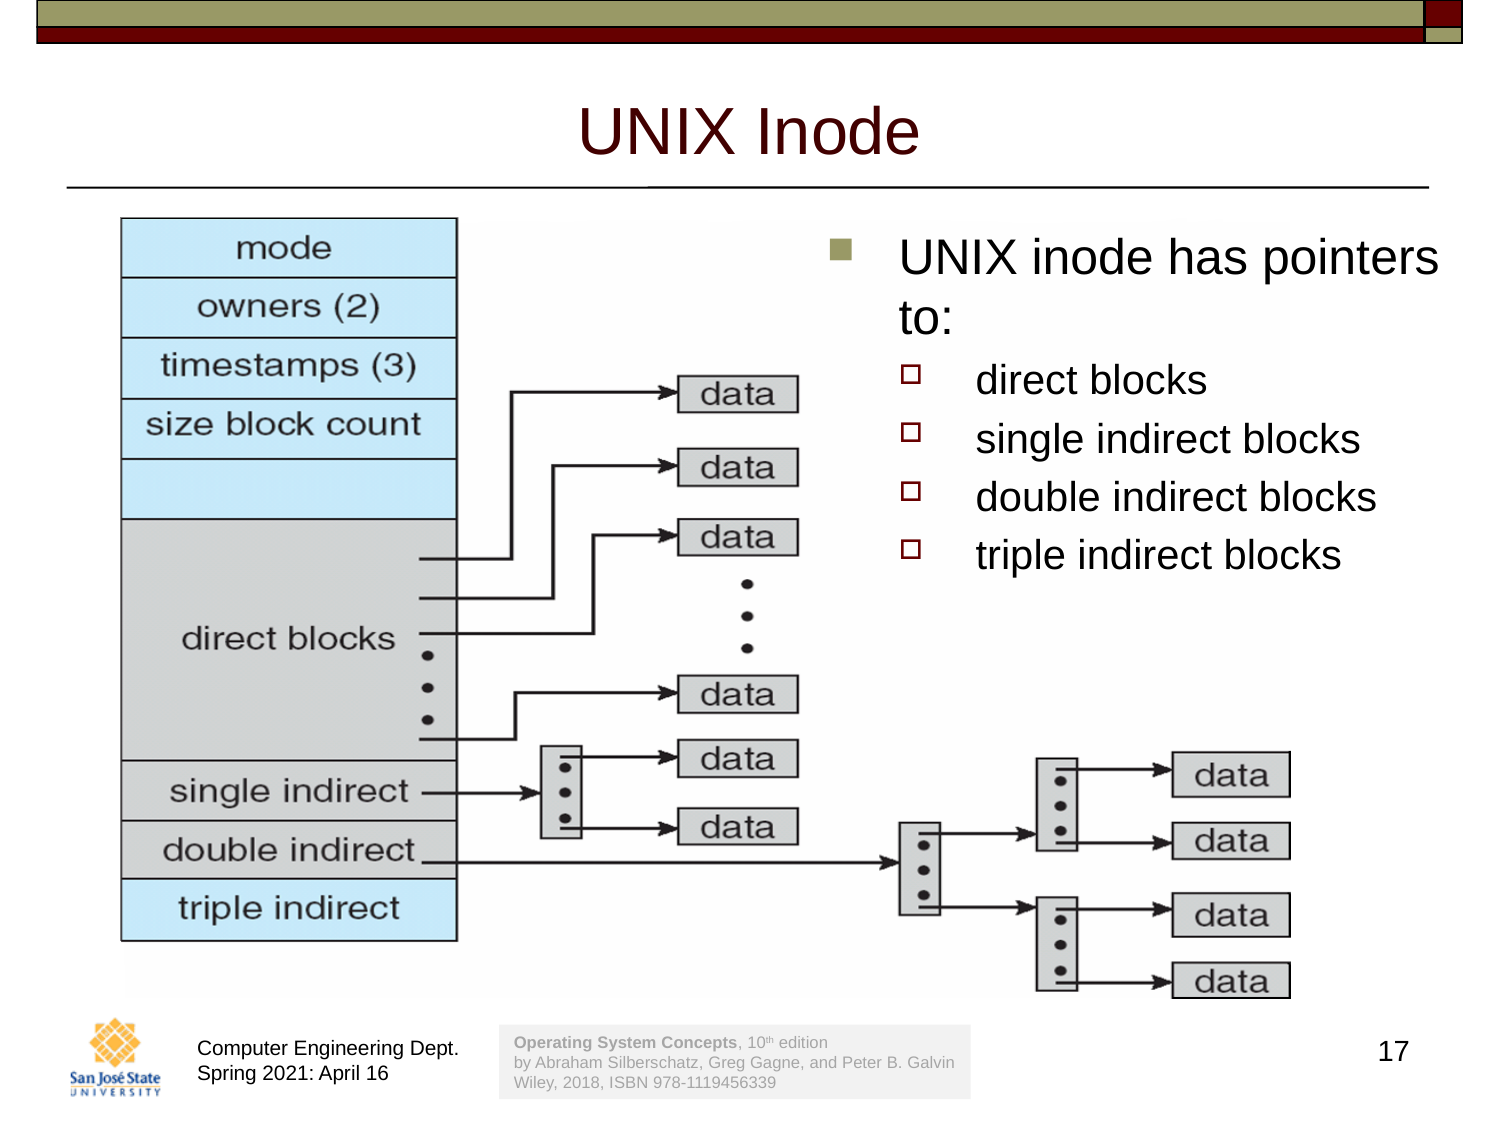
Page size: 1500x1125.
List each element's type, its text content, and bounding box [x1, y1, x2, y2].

picture [119, 217, 1291, 999]
list UNIX inode has pointers to: direct blocks single indirect blocks double indirect blocks triple indirect blocks [1291, 217, 1455, 608]
text_box Operating System Concepts, 10th edition by Abraham Silberschatz, Greg Gagne, and Peter B. Galvin Wiley, 2018, ISBN 978-1119456339 [499, 1024, 971, 1100]
picture [60, 1012, 166, 1112]
slide_number 17 [1305, 1025, 1425, 1100]
title UNIX Inode [75, 67, 1425, 175]
